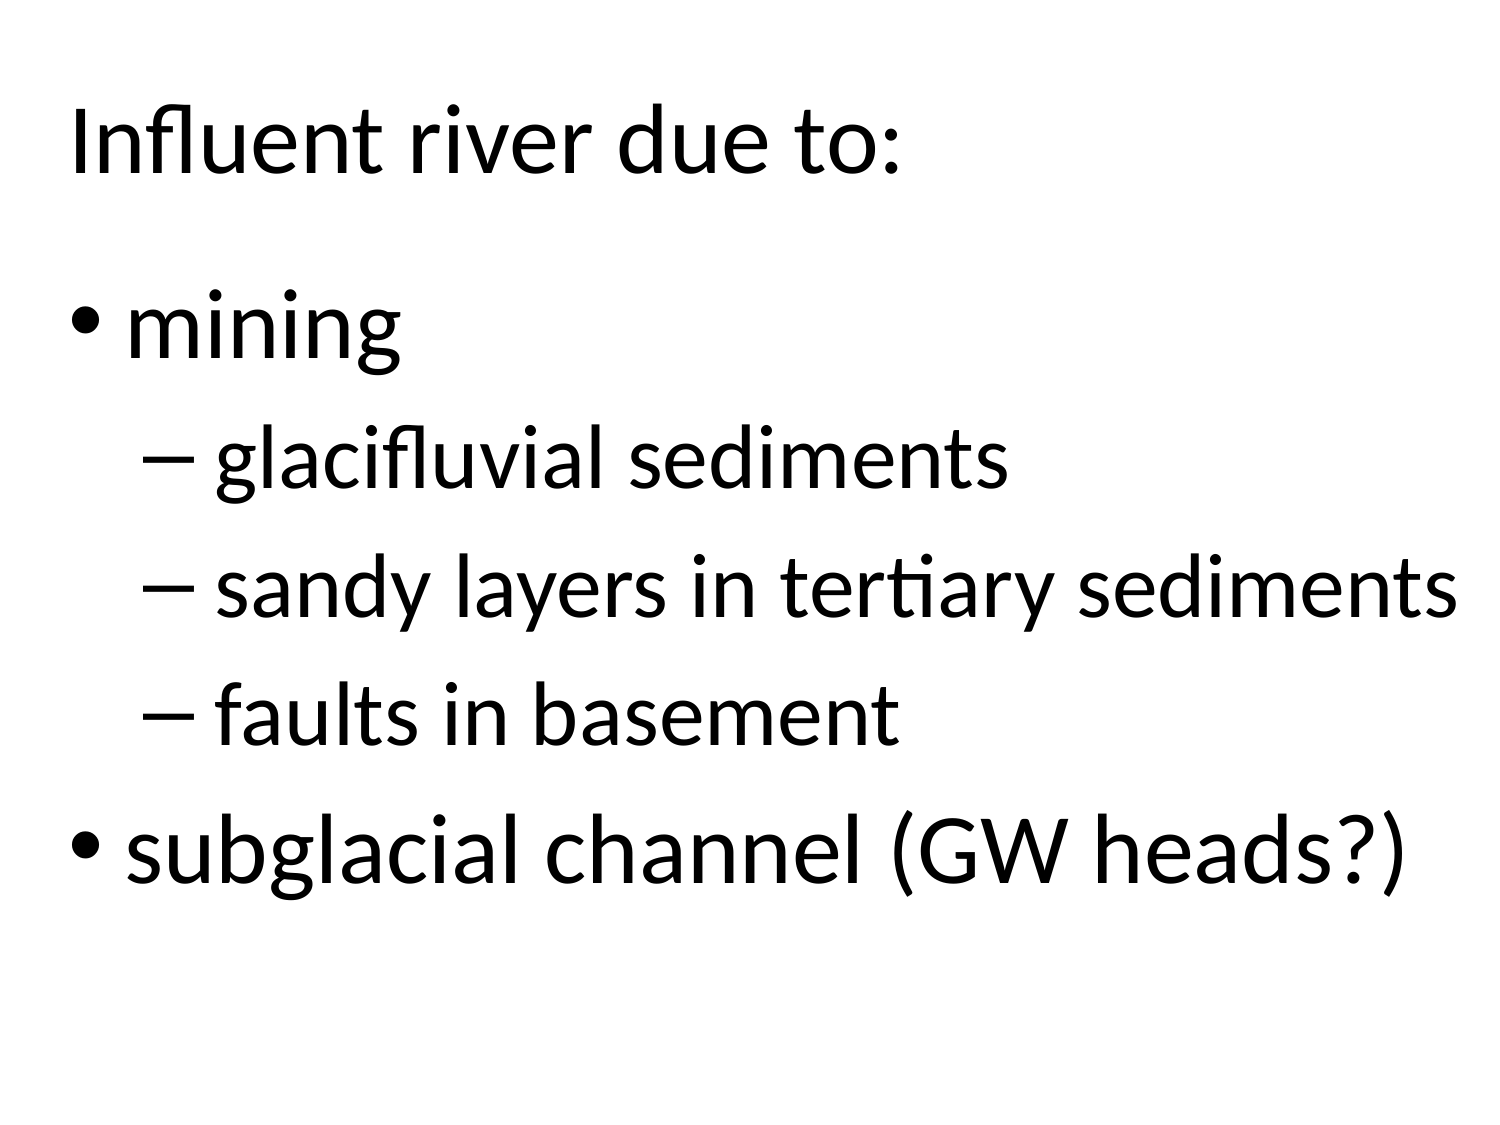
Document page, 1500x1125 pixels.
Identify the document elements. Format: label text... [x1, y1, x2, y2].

list Influent river due to: mining glacifluvial sediments sandy layers in tertiary sediments faults in basement subglacial channel (GW heads?) [53, 66, 1500, 1059]
